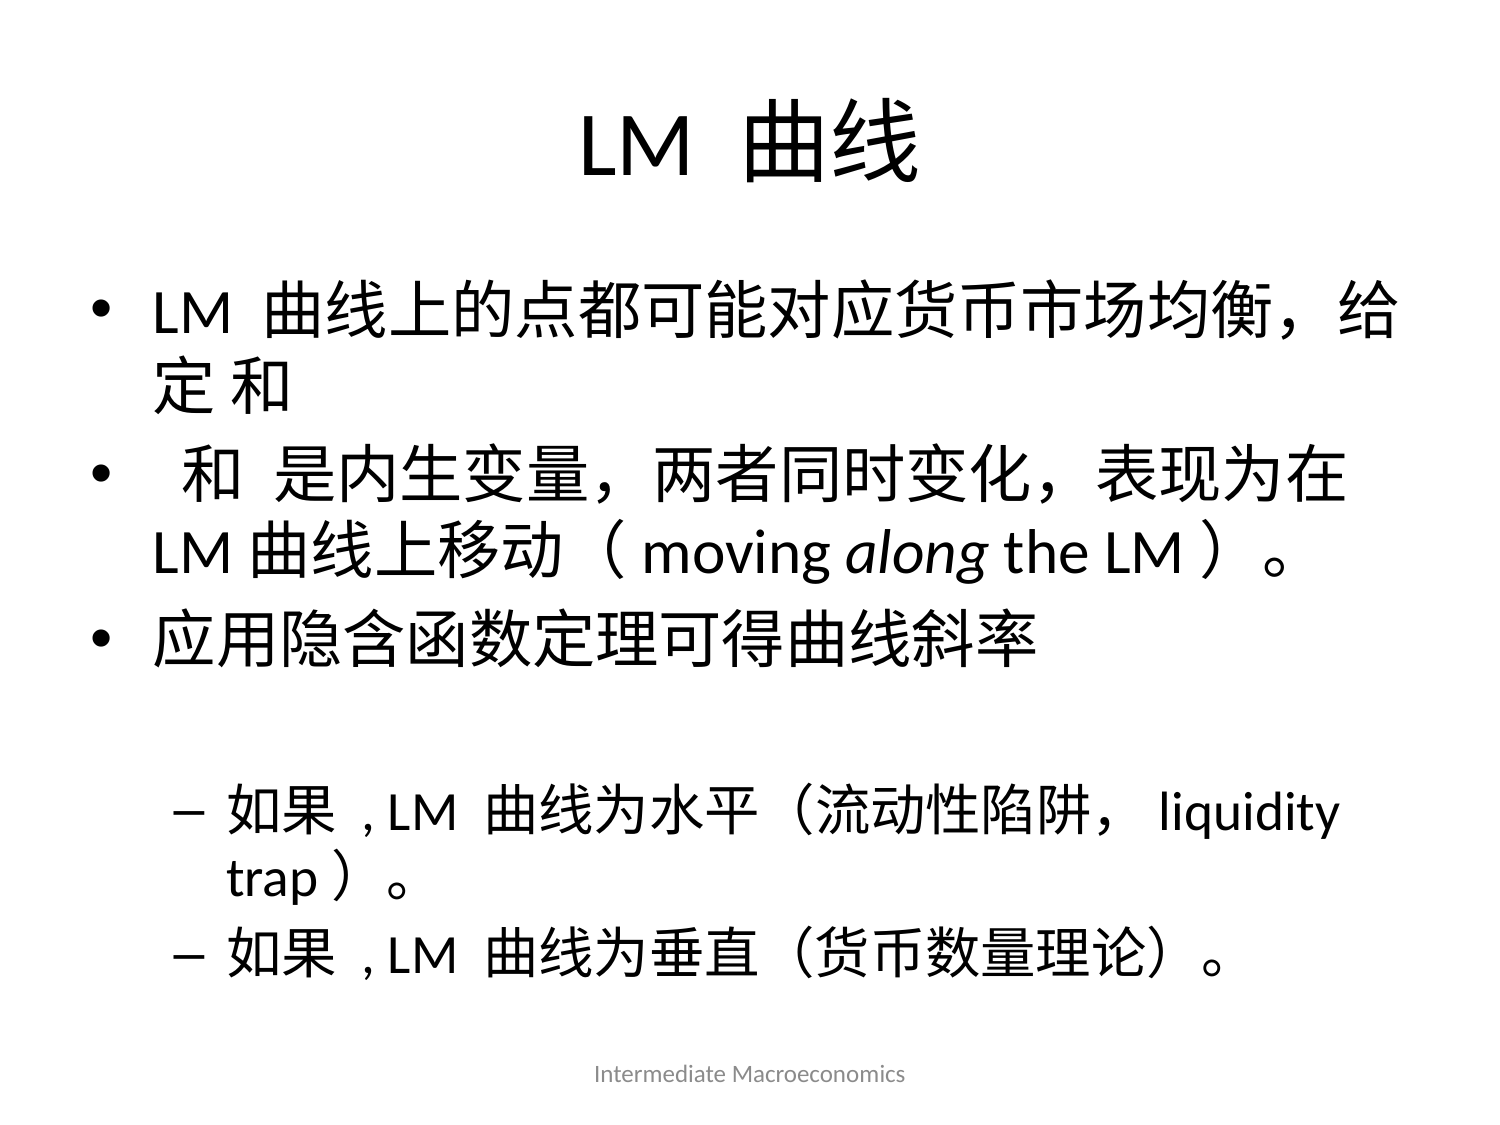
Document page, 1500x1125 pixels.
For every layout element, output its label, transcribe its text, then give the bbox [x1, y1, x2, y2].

footer Intermediate Macroeconomics [512, 1042, 988, 1103]
title LM 曲线 [75, 45, 1425, 233]
